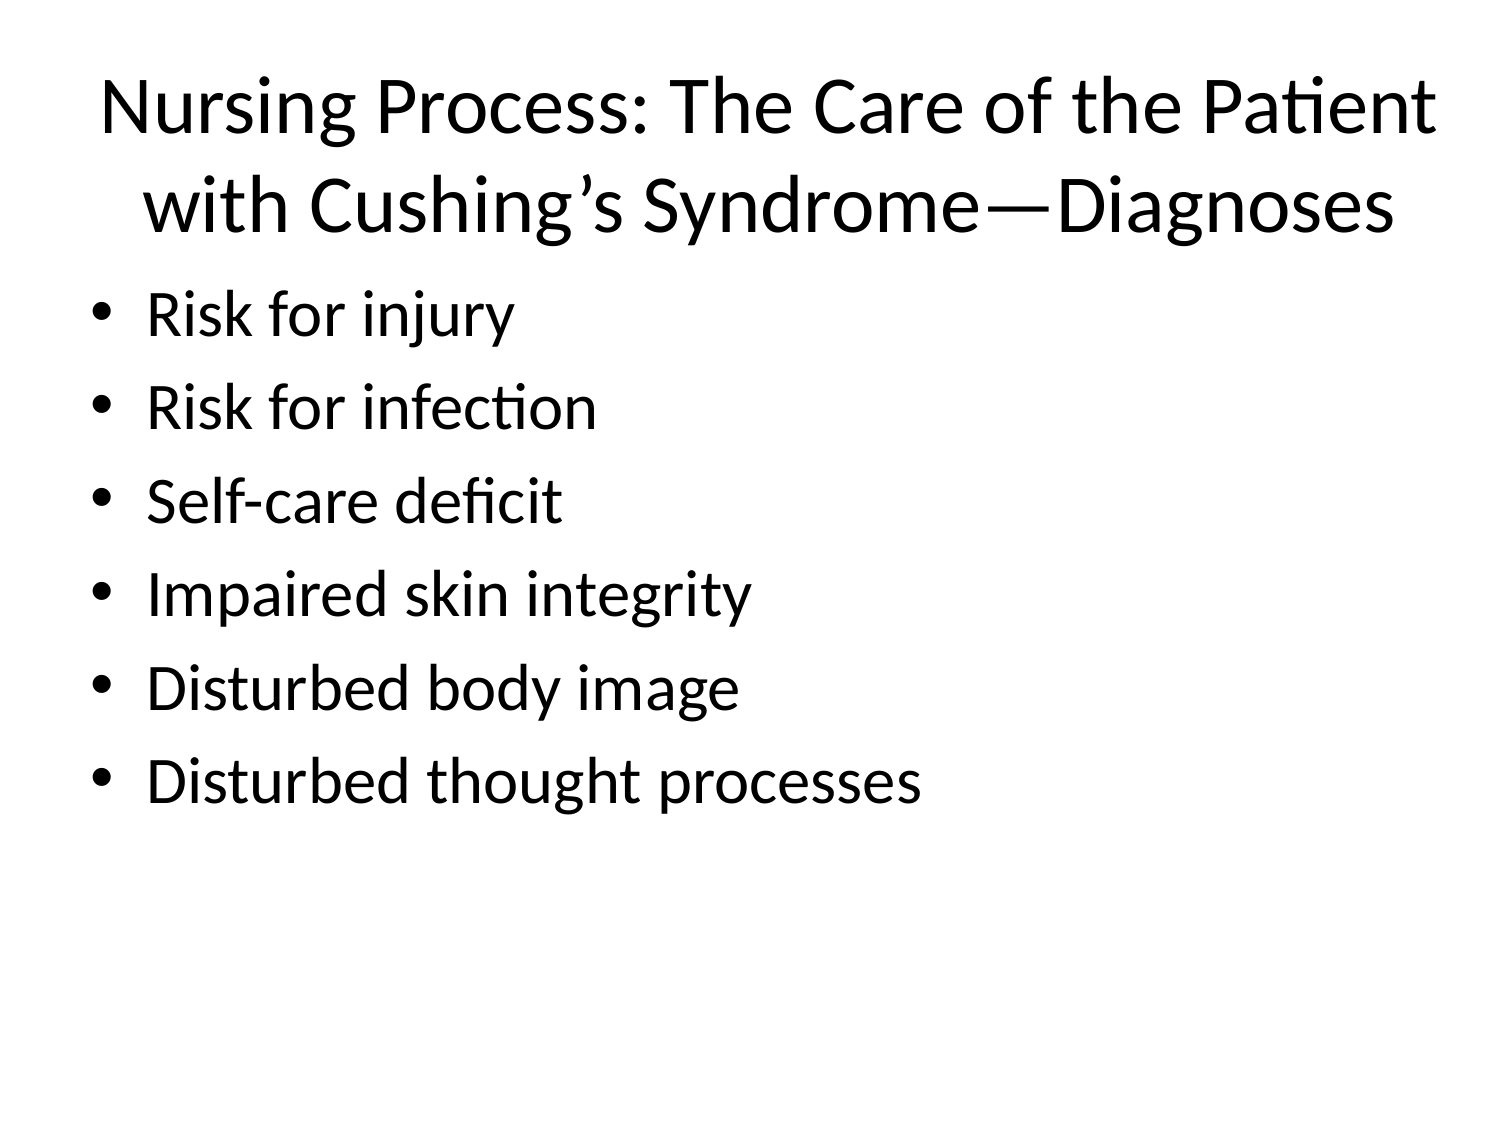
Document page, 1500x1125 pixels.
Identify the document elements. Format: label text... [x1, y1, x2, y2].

list Risk for injury Risk for infection Self-care deficit Impaired skin integrity Disturbed body image Disturbed thought processes [75, 262, 1425, 1005]
title Nursing Process: The Care of the Patient with Cushing’s Syndrome—Diagnoses [70, 37, 1469, 263]
